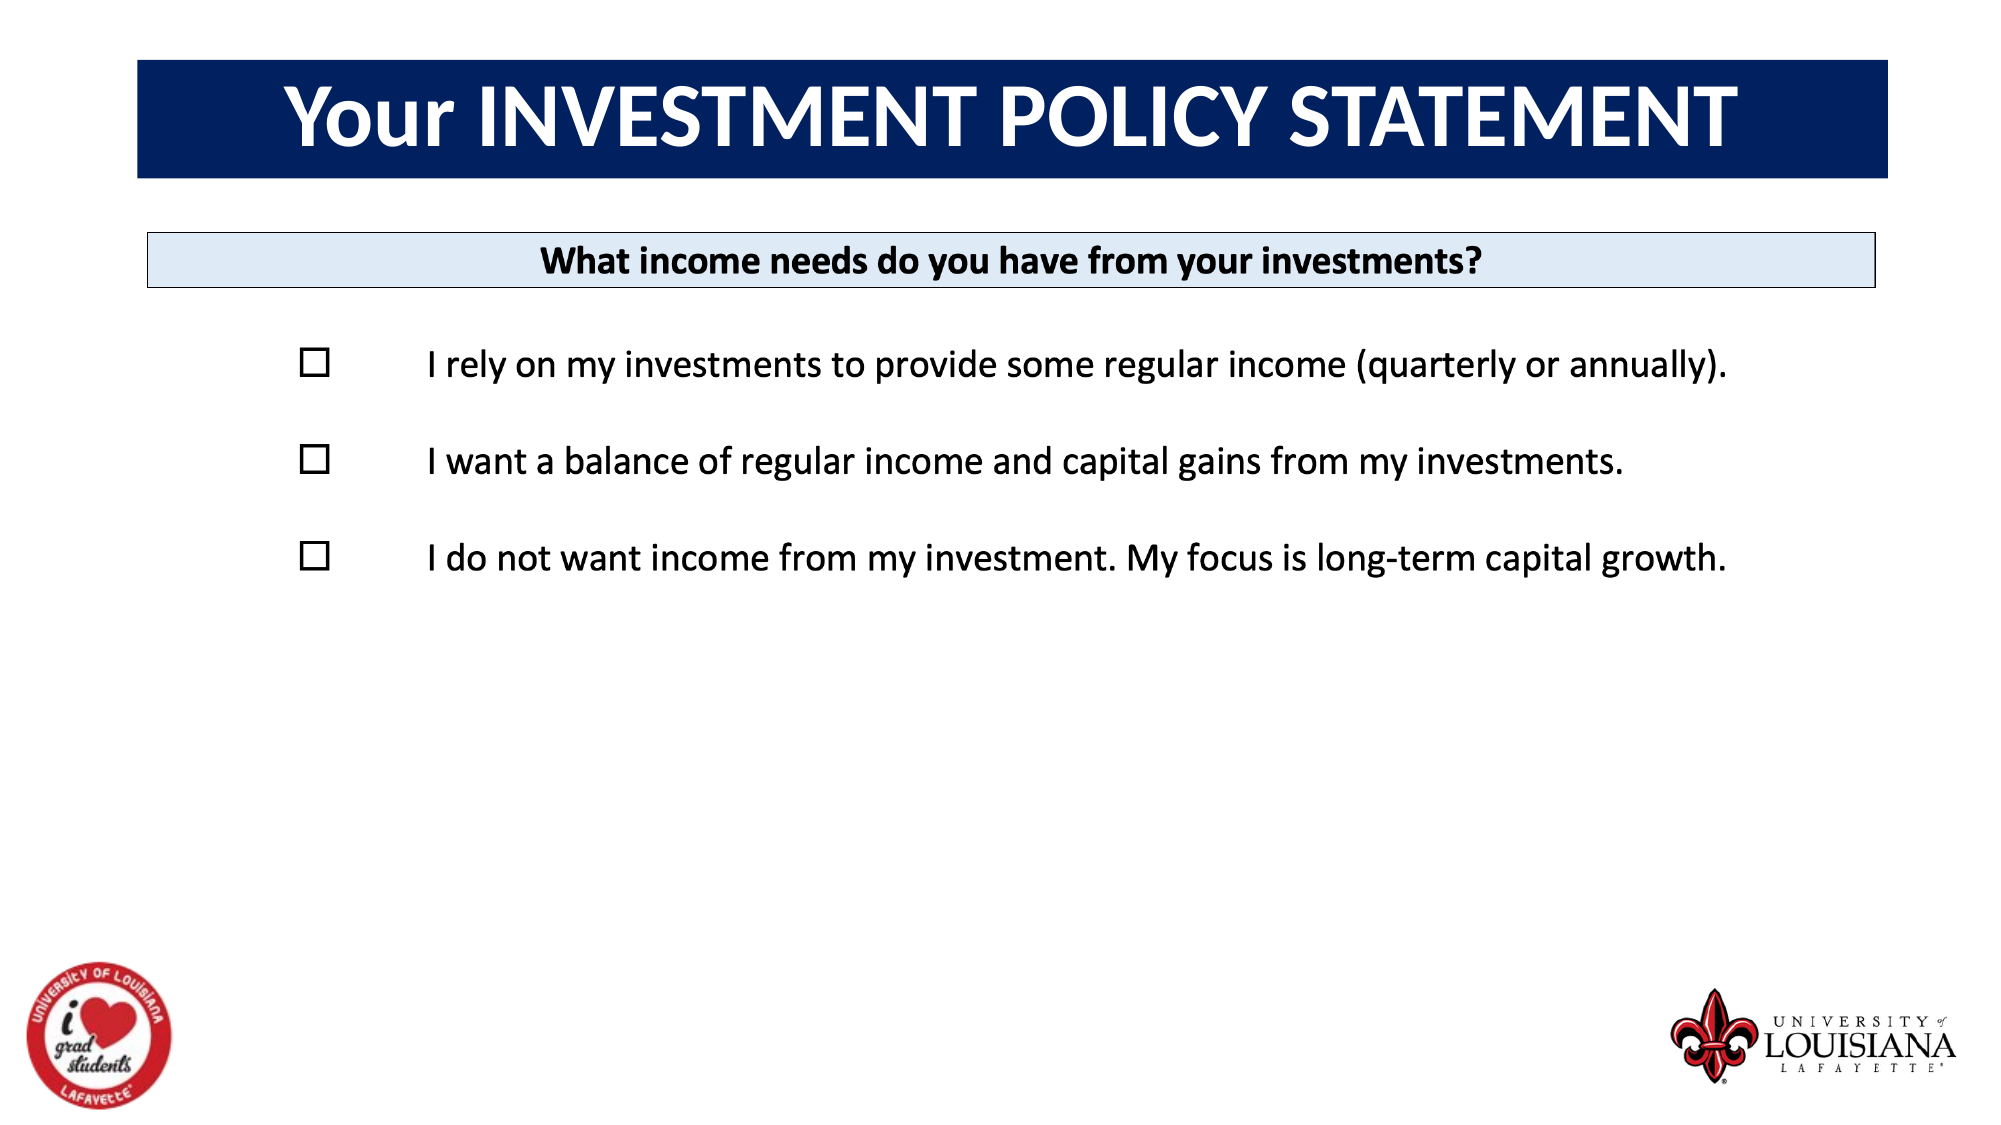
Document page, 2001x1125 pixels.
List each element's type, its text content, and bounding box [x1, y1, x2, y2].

text_box Your INVESTMENT POLICY STATEMENT [137, 59, 1888, 179]
picture [1657, 977, 1982, 1091]
picture [4, 950, 197, 1122]
picture [137, 224, 1885, 626]
